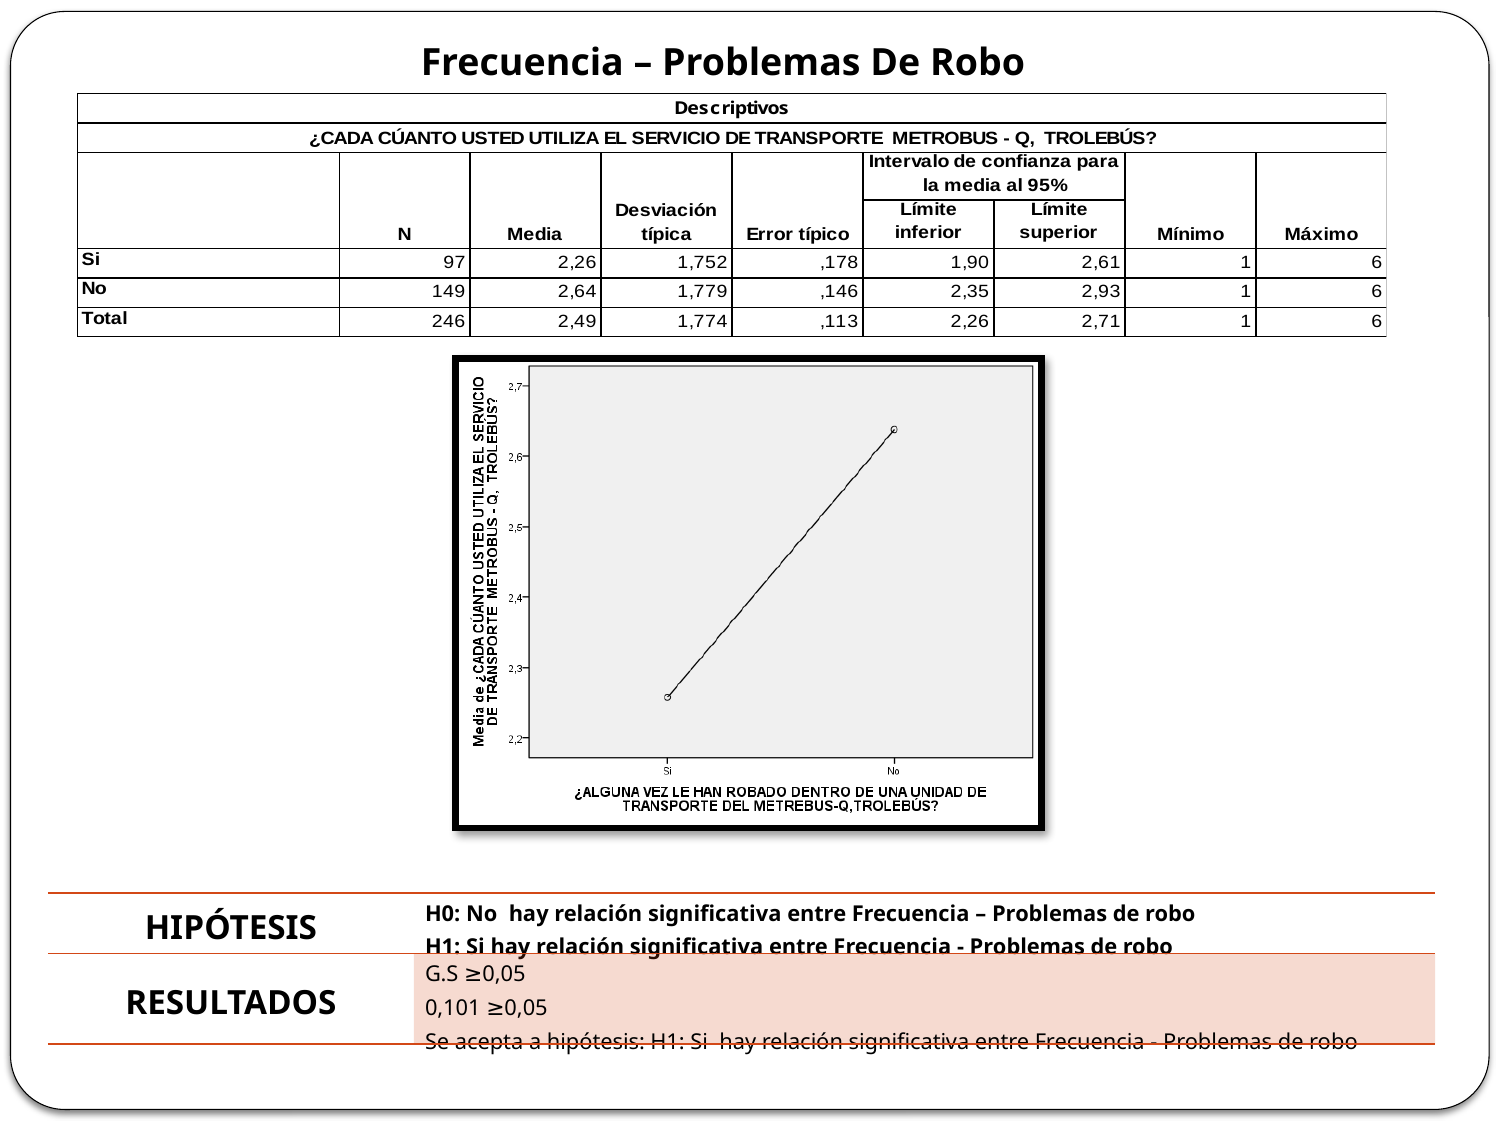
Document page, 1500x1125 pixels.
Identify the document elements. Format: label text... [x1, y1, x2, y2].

table_cell RESULTADOS [48, 954, 414, 1043]
picture [458, 361, 1039, 826]
table_cell G.S ≥0,05 0,101 ≥0,05 Se acepta a hipótesis: H1: Si hay relación significativa entre Frecuencia - Problemas de robo [414, 954, 1435, 1043]
text_box Frecuencia – Problemas De Robo [406, 30, 1041, 90]
picture [76, 92, 1389, 339]
table_header HIPÓTESIS [48, 894, 414, 953]
table_header H0: No hay relación significativa entre Frecuencia – Problemas de robo H1: Si hay relación significativa entre Frecuencia - Problemas de robo [414, 894, 1435, 953]
